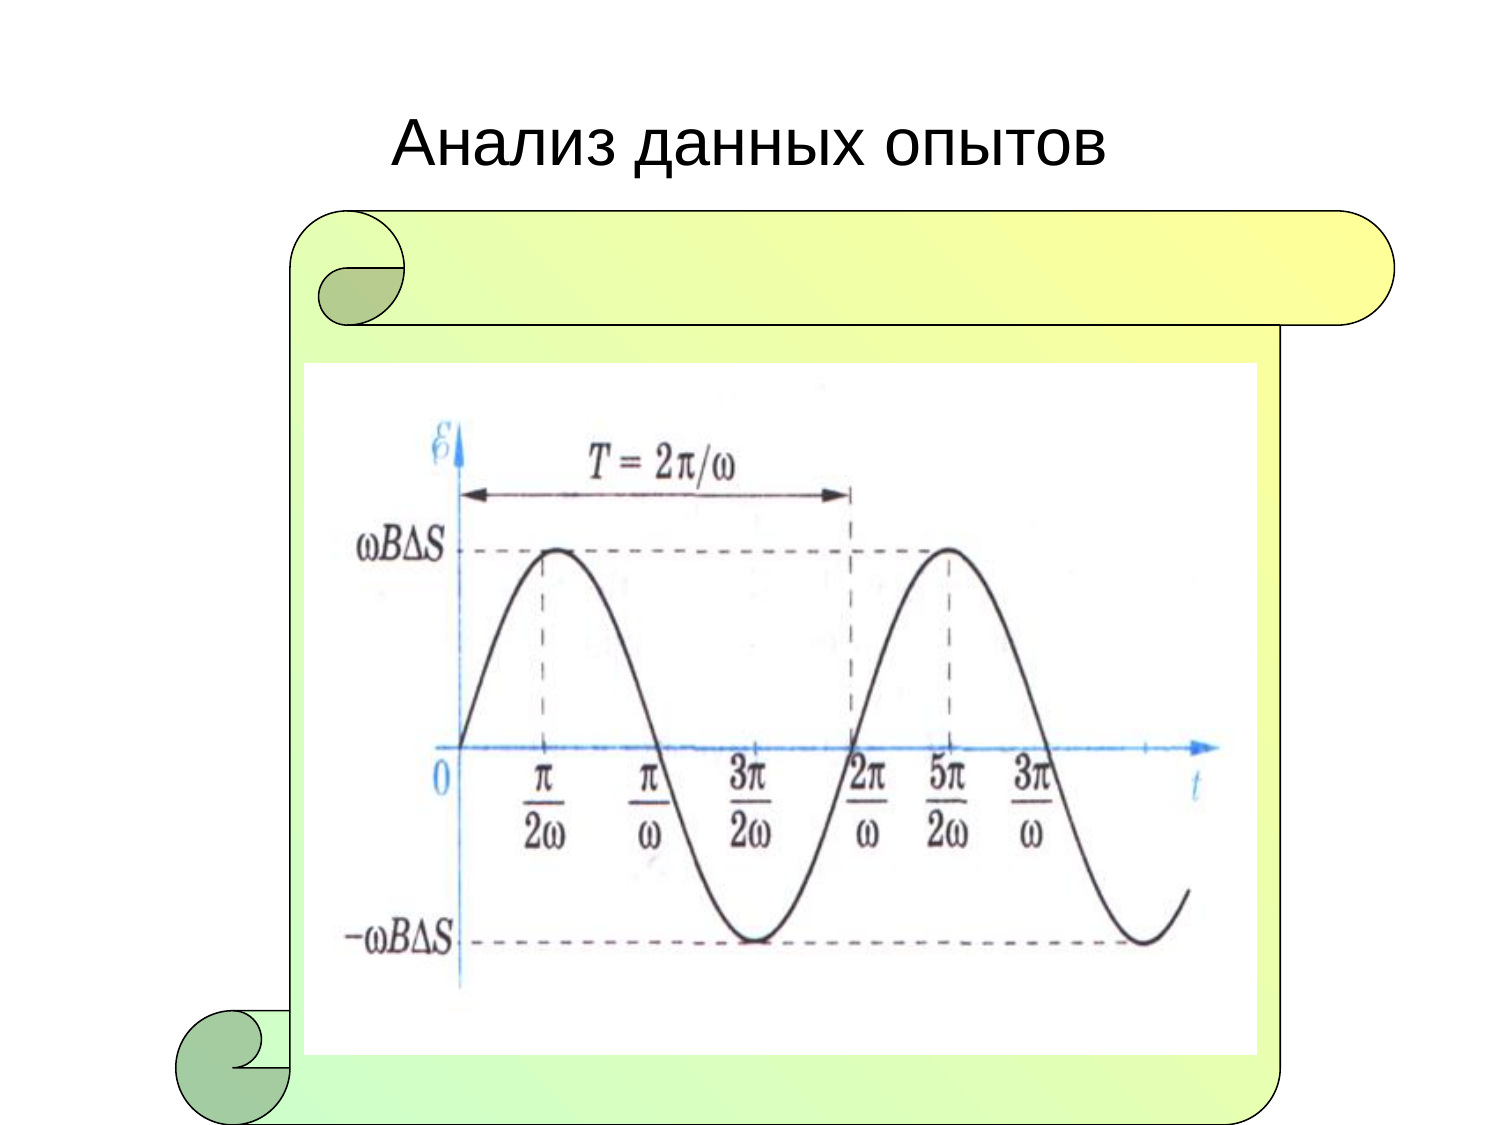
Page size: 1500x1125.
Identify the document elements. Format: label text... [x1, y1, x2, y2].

title Анализ данных опытов [74, 44, 1426, 233]
picture [304, 362, 1257, 1055]
text_box [175, 210, 1395, 1125]
